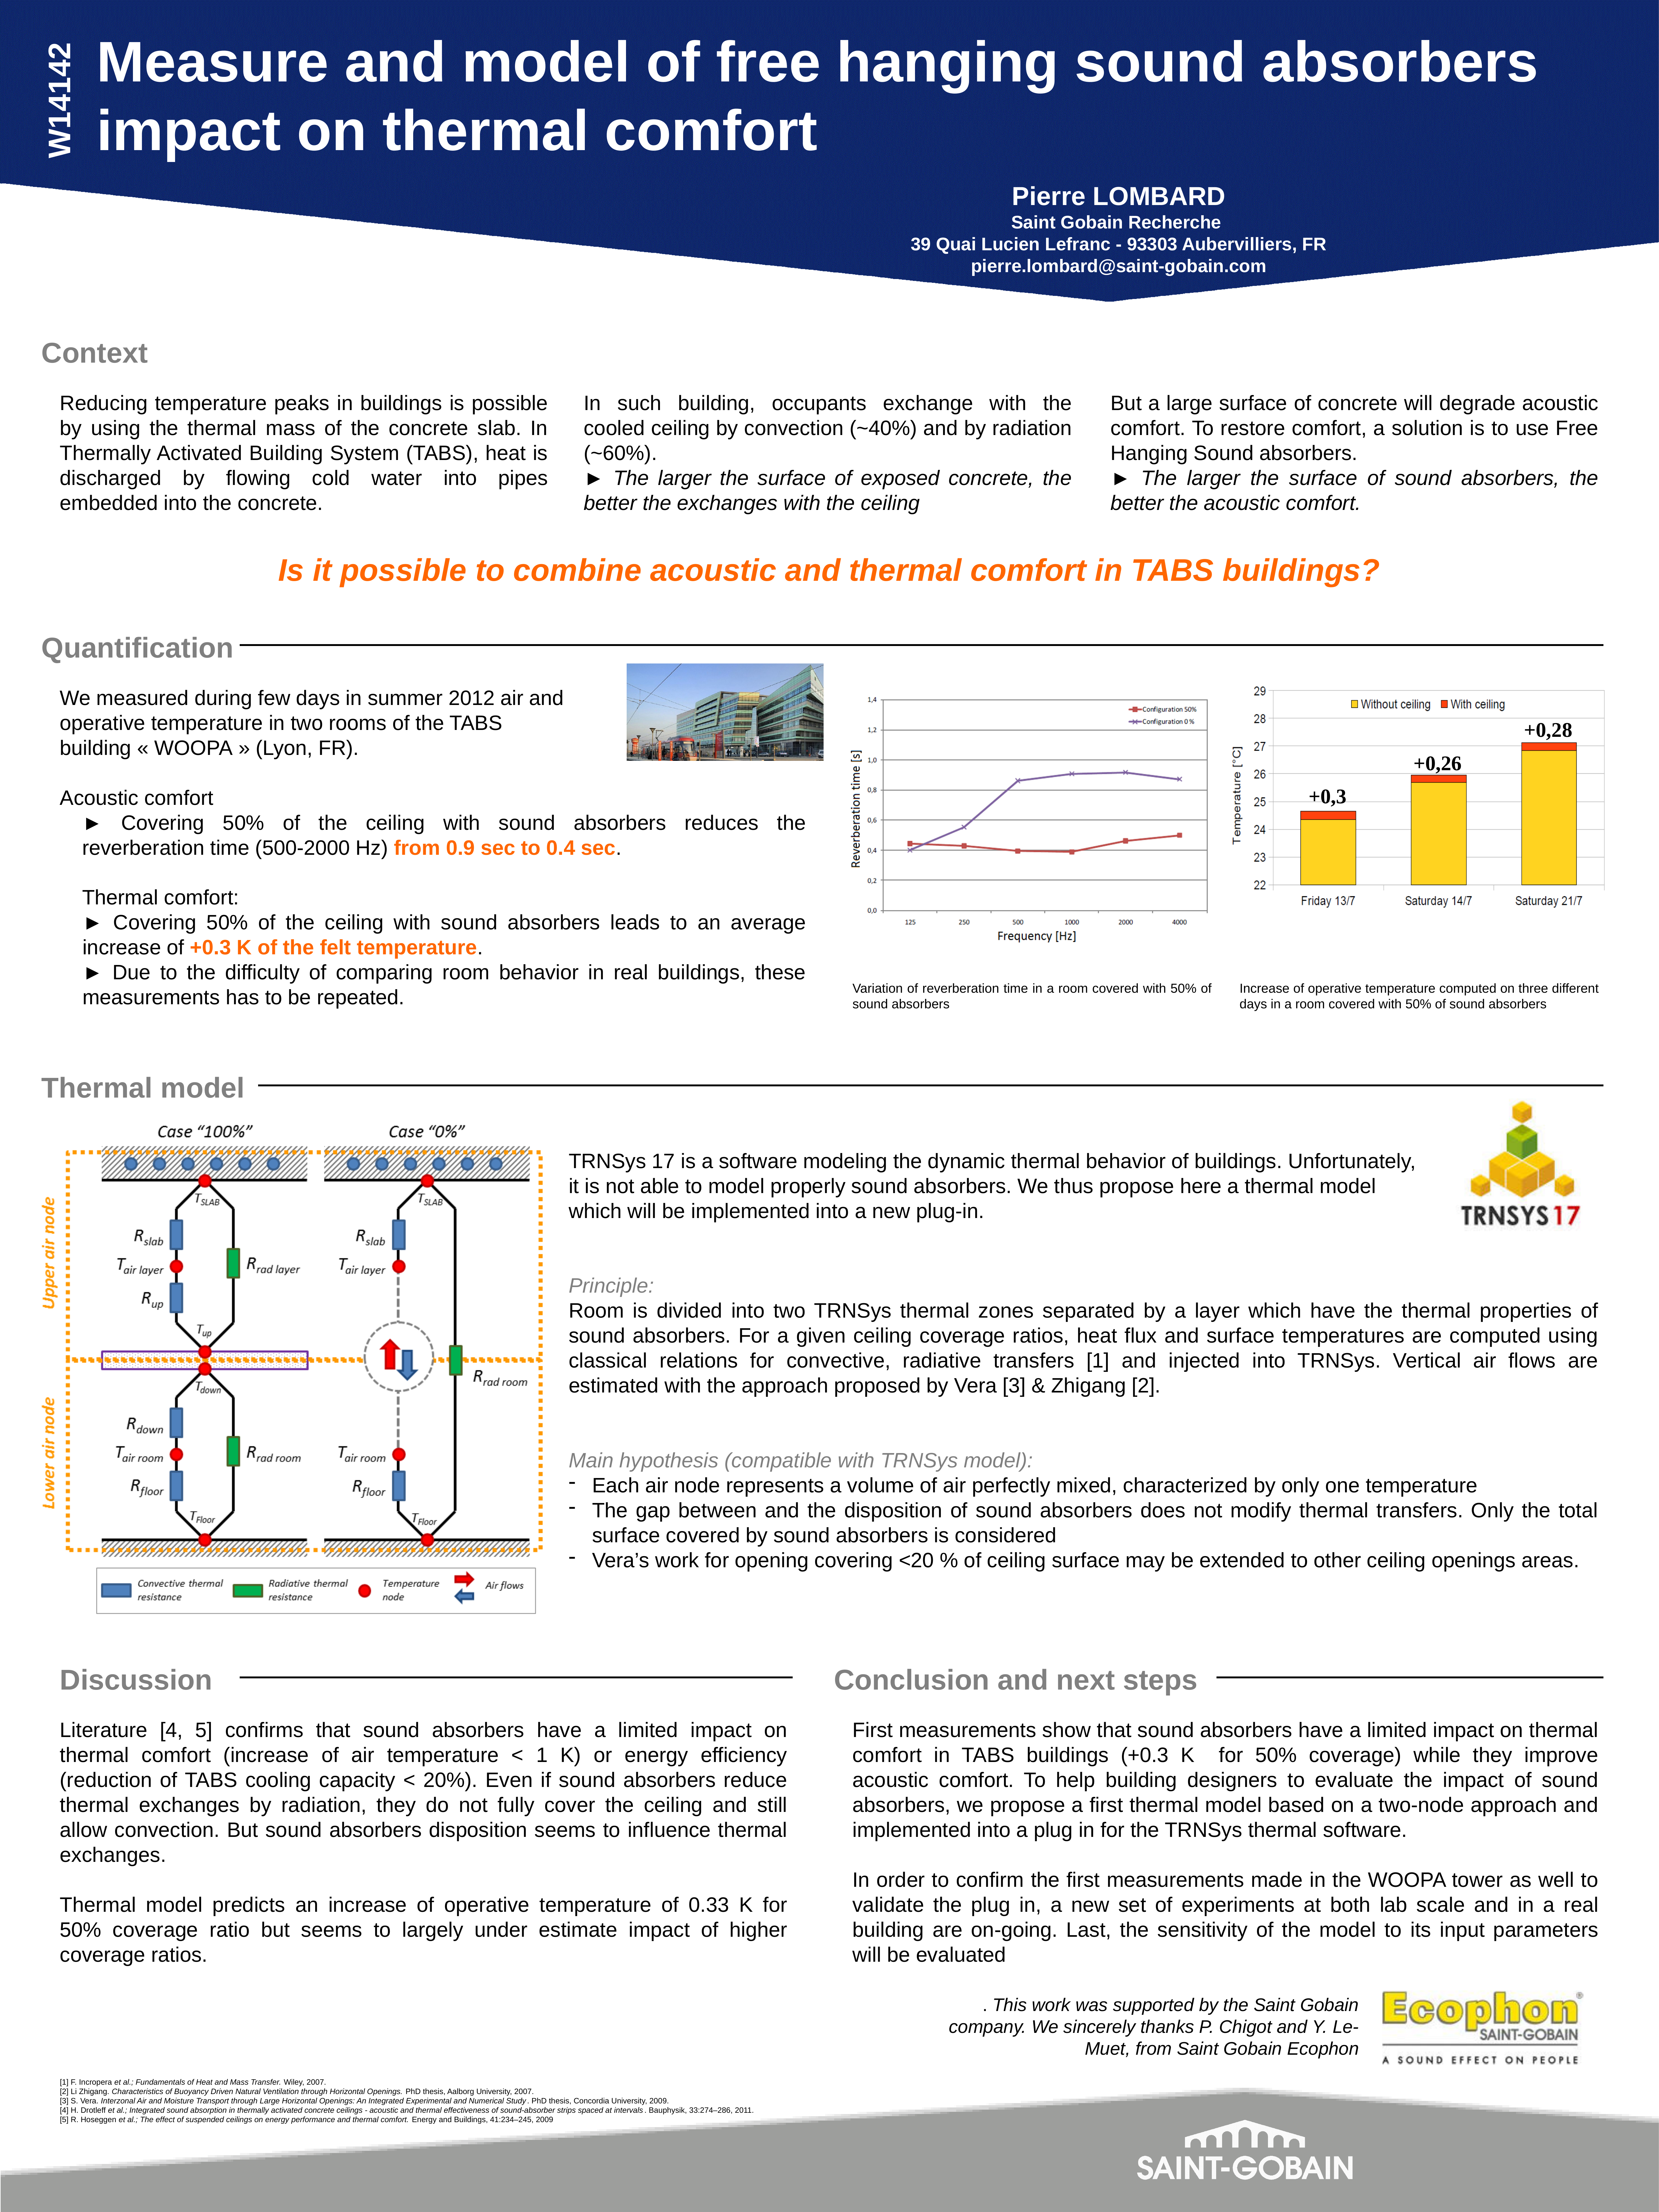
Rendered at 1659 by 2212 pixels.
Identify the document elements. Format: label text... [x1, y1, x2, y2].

text_box Conclusion and next steps [829, 1659, 1217, 1698]
text_box But a large surface of concrete will degrade acoustic comfort. To restore comfort, a solution is to use Free Hanging Sound absorbers. ► The larger the surface of sound absorbers, the better the acoustic comfort. [1106, 387, 1604, 516]
text_box . This work was supported by the Saint Gobain company. We sincerely thanks P. Chigot and Y. Le-Muet, from Saint Gobain Ecophon [922, 1990, 1364, 2061]
text_box Reducing temperature peaks in buildings is possible by using the thermal mass of the concrete slab. In Thermally Activated Building System (TABS), heat is discharged by flowing cold water into pipes embedded into the concrete. [55, 387, 553, 516]
text_box Context [37, 332, 166, 371]
text_box Thermal model [37, 1067, 295, 1106]
picture [626, 663, 824, 761]
picture [1, 1944, 1659, 2212]
text_box Literature [4, 5] confirms that sound absorbers have a limited impact on thermal comfort (increase of air temperature < 1 K) or energy efficiency (reduction of TABS cooling capacity < 20%). Even if sound absorbers reduce thermal exchanges by radiation, they do not fully cover the ceiling and still allow convection. But sound absorbers disposition seems to influence thermal exchanges. Thermal model predicts an increase of operative temperature of 0.33 K for 50% coverage ratio but seems to largely under estimate impact of higher coverage ratios. [55, 1714, 793, 1969]
picture [37, 1122, 553, 1622]
text_box Discussion [55, 1659, 479, 1698]
picture [0, 0, 1659, 319]
text_box In such building, occupants exchange with the cooled ceiling by convection (~40%) and by radiation (~60%). ► The larger the surface of exposed concrete, the better the exchanges with the ceiling [579, 387, 1077, 516]
text_box [1] F. Incropera et al.; Fundamentals of Heat and Mass Transfer. Wiley, 2007. [2] Li Zhigang. Characteristics of Buoyancy Driven Natural Ventilation through Horizontal Openings. PhD thesis, Aalborg University, 2007. [3] S. Vera. Interzonal Air and Moisture Transport through Large Horizontal Openings: An Integrated Experimental and Numerical Study. PhD thesis, Concordia University, 2009. [4] H. Drotleff et al.; Integrated sound absorption in thermally activated concrete ceilings - acoustic and thermal effectiveness of sound-absorber strips spaced at intervals. Bauphysik, 33:274–286, 2011. [5] R. Hoseggen et al.; The effect of suspended ceilings on energy performance and thermal comfort. Energy and Buildings, 41:234–245, 2009 [55, 2075, 793, 2126]
text_box Increase of operative temperature computed on three different days in a room covered with 50% of sound absorbers [1235, 977, 1604, 1014]
text_box TRNSys 17 is a software modeling the dynamic thermal behavior of buildings. Unfortunately, it is not able to model properly sound absorbers. We thus propose here a thermal model which will be implemented into a new plug-in. Principle: Room is divided into two TRNSys thermal zones separated by a layer which have the thermal properties of sound absorbers. For a given ceiling coverage ratios, heat flux and surface temperatures are computed using classical relations for convective, radiative transfers [1] and injected into TRNSys. Vertical air flows are estimated with the approach proposed by Vera [3] & Zhigang [2]. Main hypothesis (compatible with TRNSys model): Each air node represents a volume of air perfectly mixed, characterized by only one temperature The gap between and the disposition of sound absorbers does not modify thermal transfers. Only the total surface covered by sound absorbers is considered Vera’s work for opening covering <20 % of ceiling surface may be extended to other ceiling openings areas. [564, 1145, 1604, 1599]
text_box Quantification [37, 627, 276, 666]
picture [1456, 1099, 1585, 1231]
picture [848, 682, 1611, 945]
text_box We measured during few days in summer 2012 air and operative temperature in two rooms of the TABS building « WOOPA » (Lyon, FR). Acoustic comfort ► Covering 50% of the ceiling with sound absorbers reduces the reverberation time (500-2000 Hz) from 0.9 sec to 0.4 sec. Thermal comfort: ► Covering 50% of the ceiling with sound absorbers leads to an average increase of +0.3 K of the felt temperature. ► Due to the difficulty of comparing room behavior in real buildings, these measurements has to be repeated. [55, 682, 811, 1011]
text_box Variation of reverberation time in a room covered with 50% of sound absorbers [848, 977, 1217, 1014]
text_box First measurements show that sound absorbers have a limited impact on thermal comfort in TABS buildings (+0.3 K for 50% coverage) while they improve acoustic comfort. To help building designers to evaluate the impact of sound absorbers, we propose a first thermal model based on a two-node approach and implemented into a plug in for the TRNSys thermal software. In order to confirm the first measurements made in the WOOPA tower as well to validate the plug in, a new set of experiments at both lab scale and in a real building are on-going. Last, the sensitivity of the model to its input parameters will be evaluated [848, 1714, 1604, 1969]
text_box Is it possible to combine acoustic and thermal comfort in TABS buildings? [273, 547, 1386, 590]
